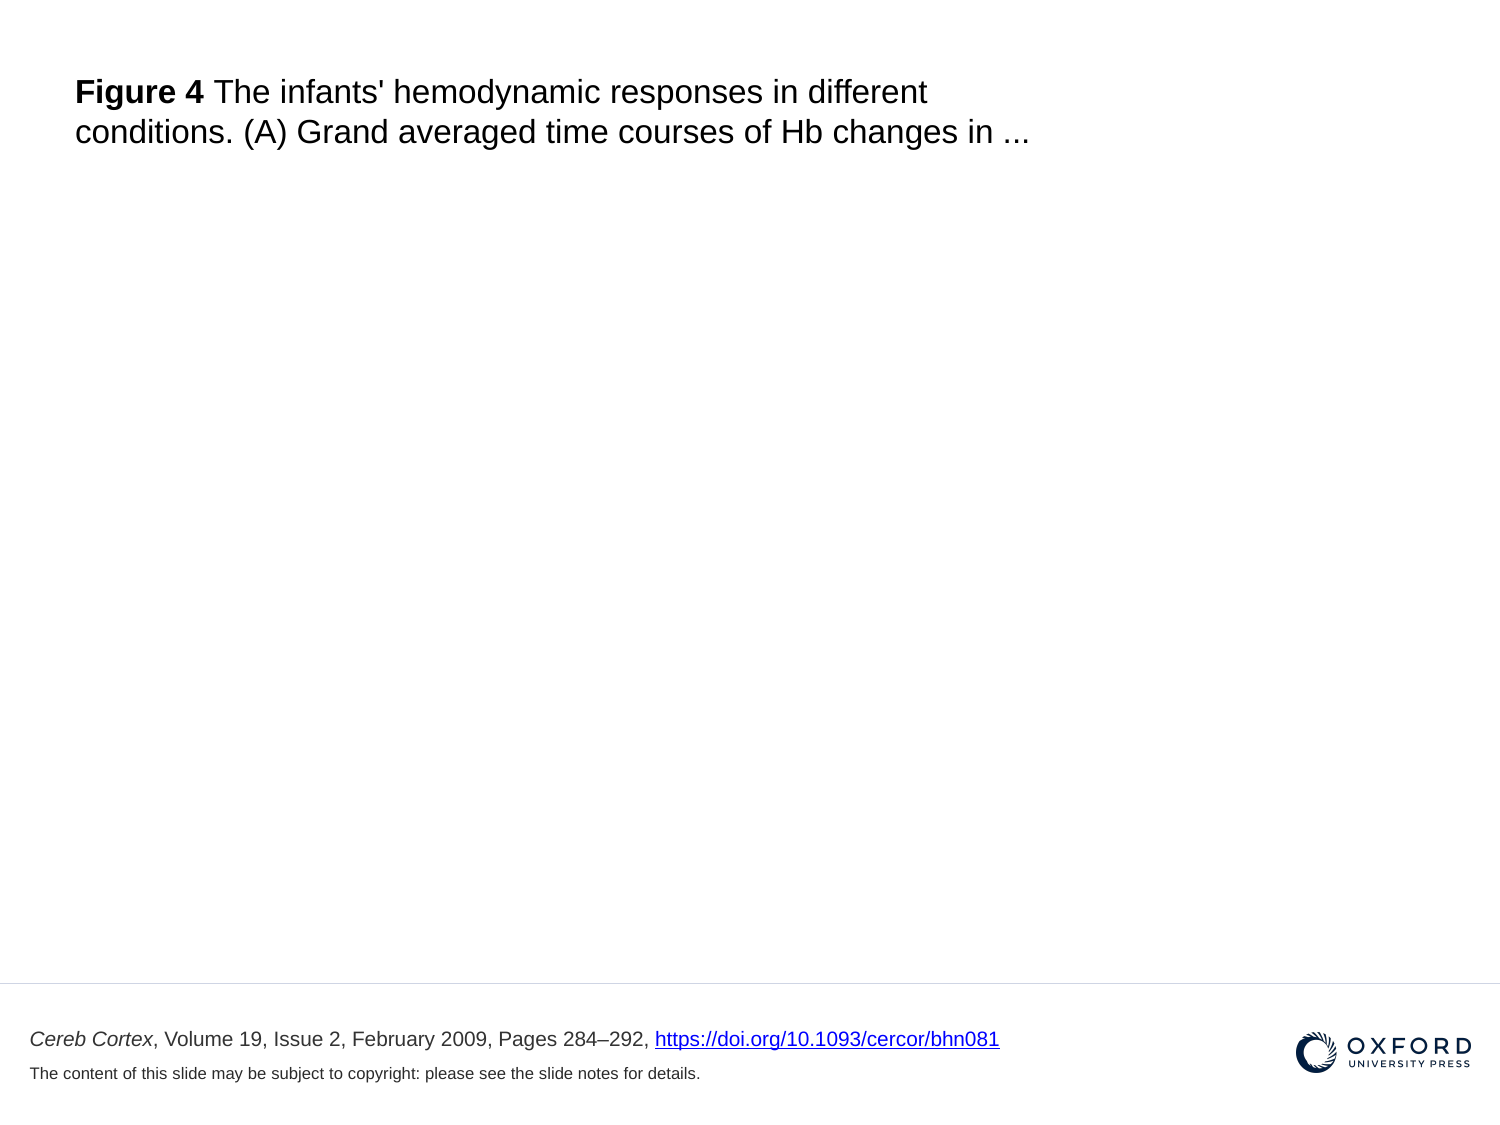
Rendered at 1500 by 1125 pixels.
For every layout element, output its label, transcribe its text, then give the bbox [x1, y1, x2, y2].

picture [1296, 1032, 1471, 1073]
title Figure 4 The infants' hemodynamic responses in different conditions. (A) Grand averaged time courses of Hb changes in ... [75, 69, 1078, 171]
footer Cereb Cortex, Volume 19, Issue 2, February 2009, Pages 284–292, https://doi.org/10.1093/cercor/bhn081 The content of this slide may be subject to copyright: please see the slide notes for details. [0, 983, 1260, 1125]
